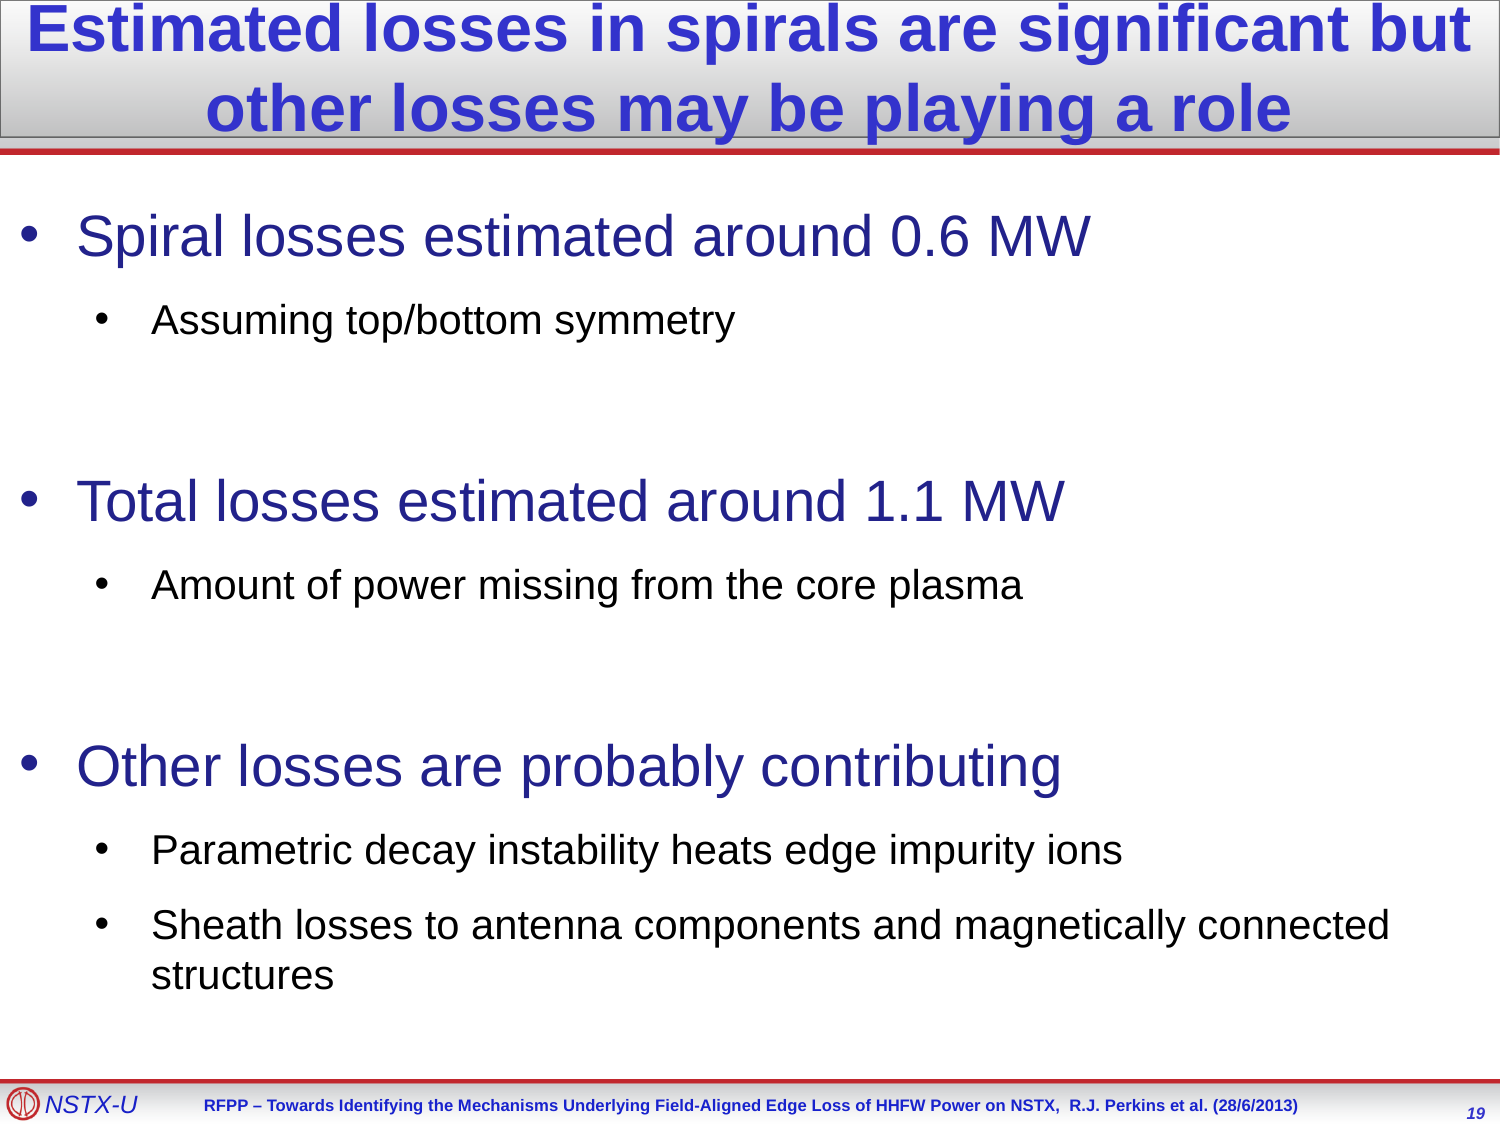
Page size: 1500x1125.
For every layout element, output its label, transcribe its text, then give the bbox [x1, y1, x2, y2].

text_box Estimated losses in spirals are significant but other losses may be playing a role [0, 0, 1500, 138]
picture [0, 1079, 1500, 1125]
text_box Spiral losses estimated around 0.6 MW Assuming top/bottom symmetry Total losses estimated around 1.1 MW Amount of power missing from the core plasma Other losses are probably contributing Parametric decay instability heats edge impurity ions Sheath losses to antenna components and magnetically connected structures [19, 190, 1500, 1066]
text_box 19 [1374, 1100, 1500, 1125]
